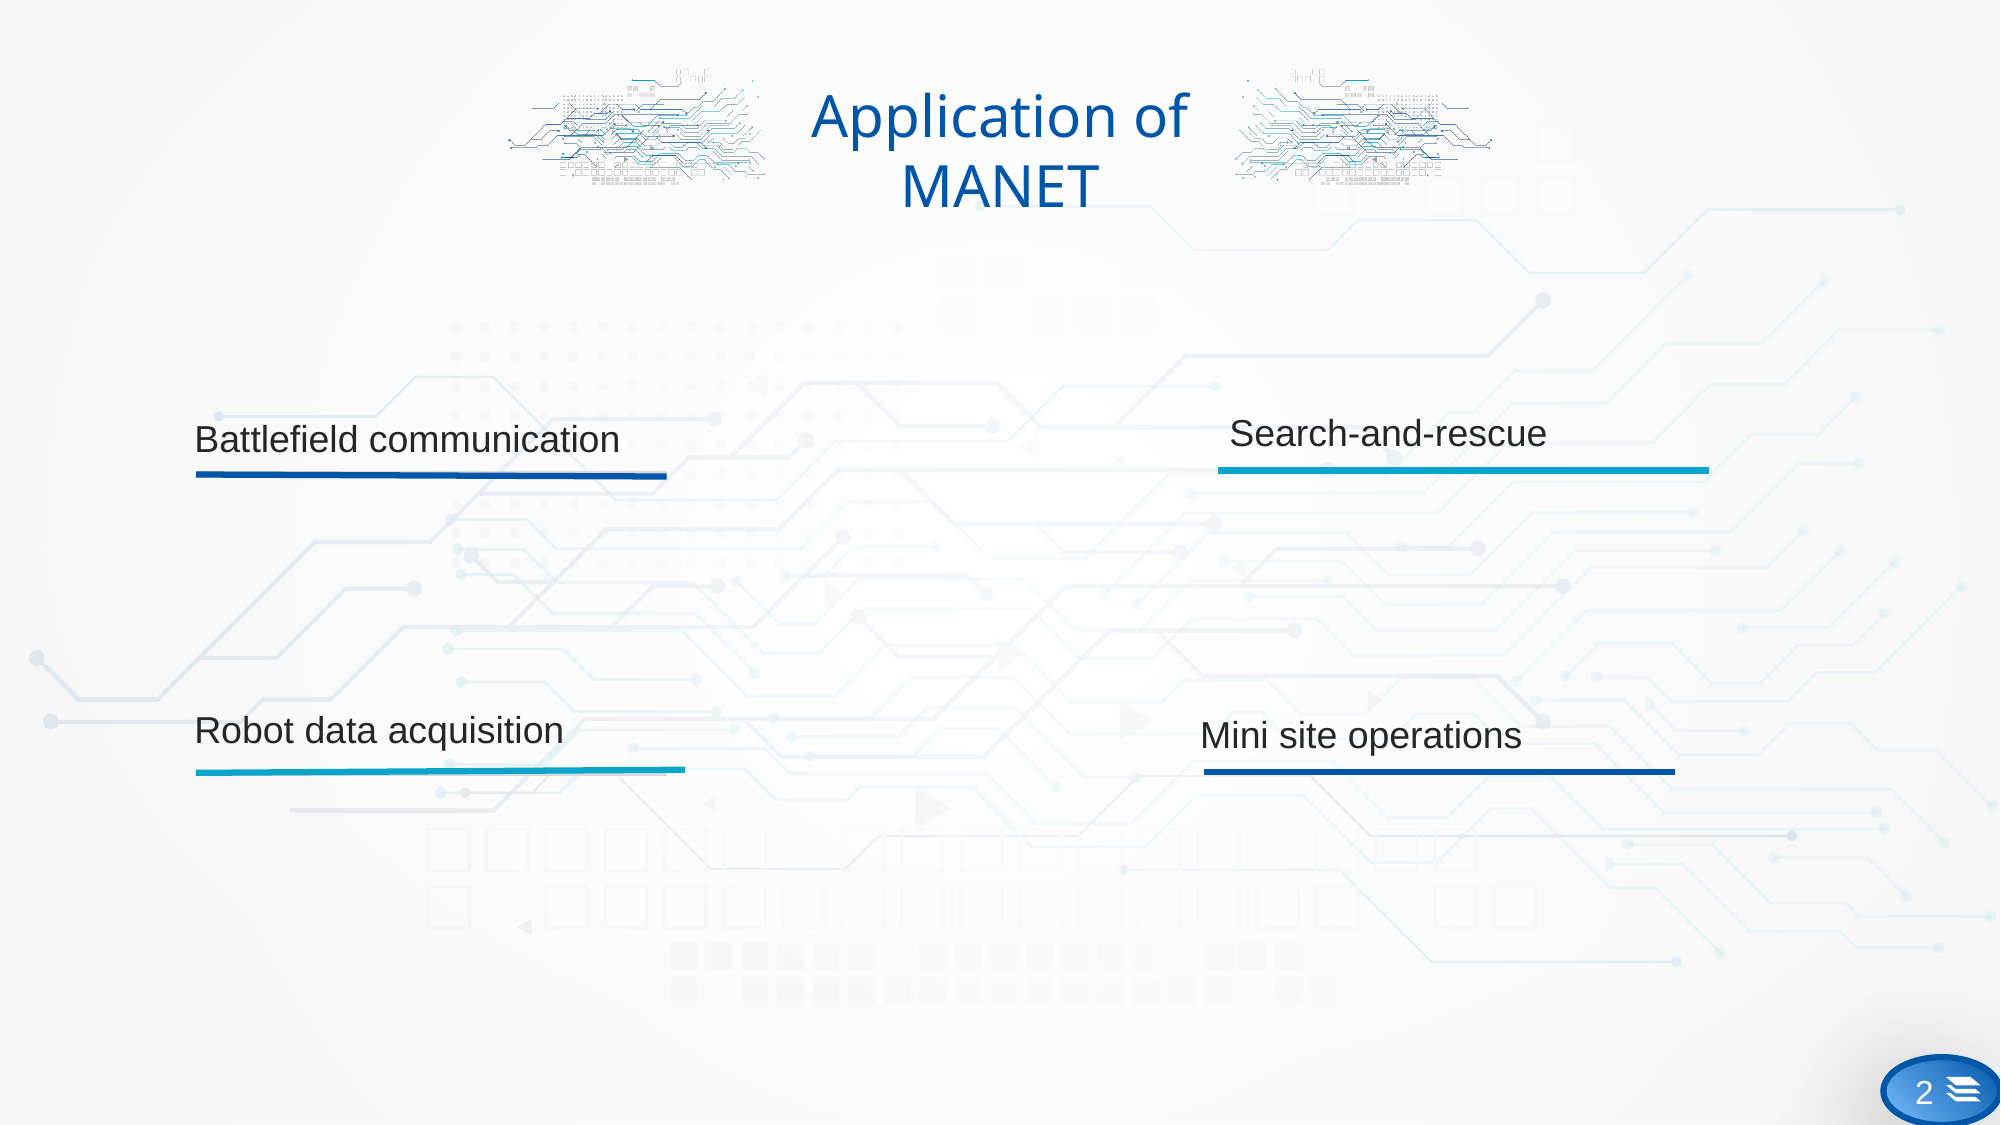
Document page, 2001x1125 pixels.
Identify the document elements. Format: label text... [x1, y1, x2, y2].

text_box 2 [1882, 1056, 2000, 1125]
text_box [1185, 703, 1675, 837]
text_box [179, 407, 667, 541]
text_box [179, 699, 686, 773]
text_box Application of MANET [766, 185, 1234, 227]
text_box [1945, 1076, 1981, 1102]
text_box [508, 69, 1492, 185]
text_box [1203, 402, 1710, 536]
